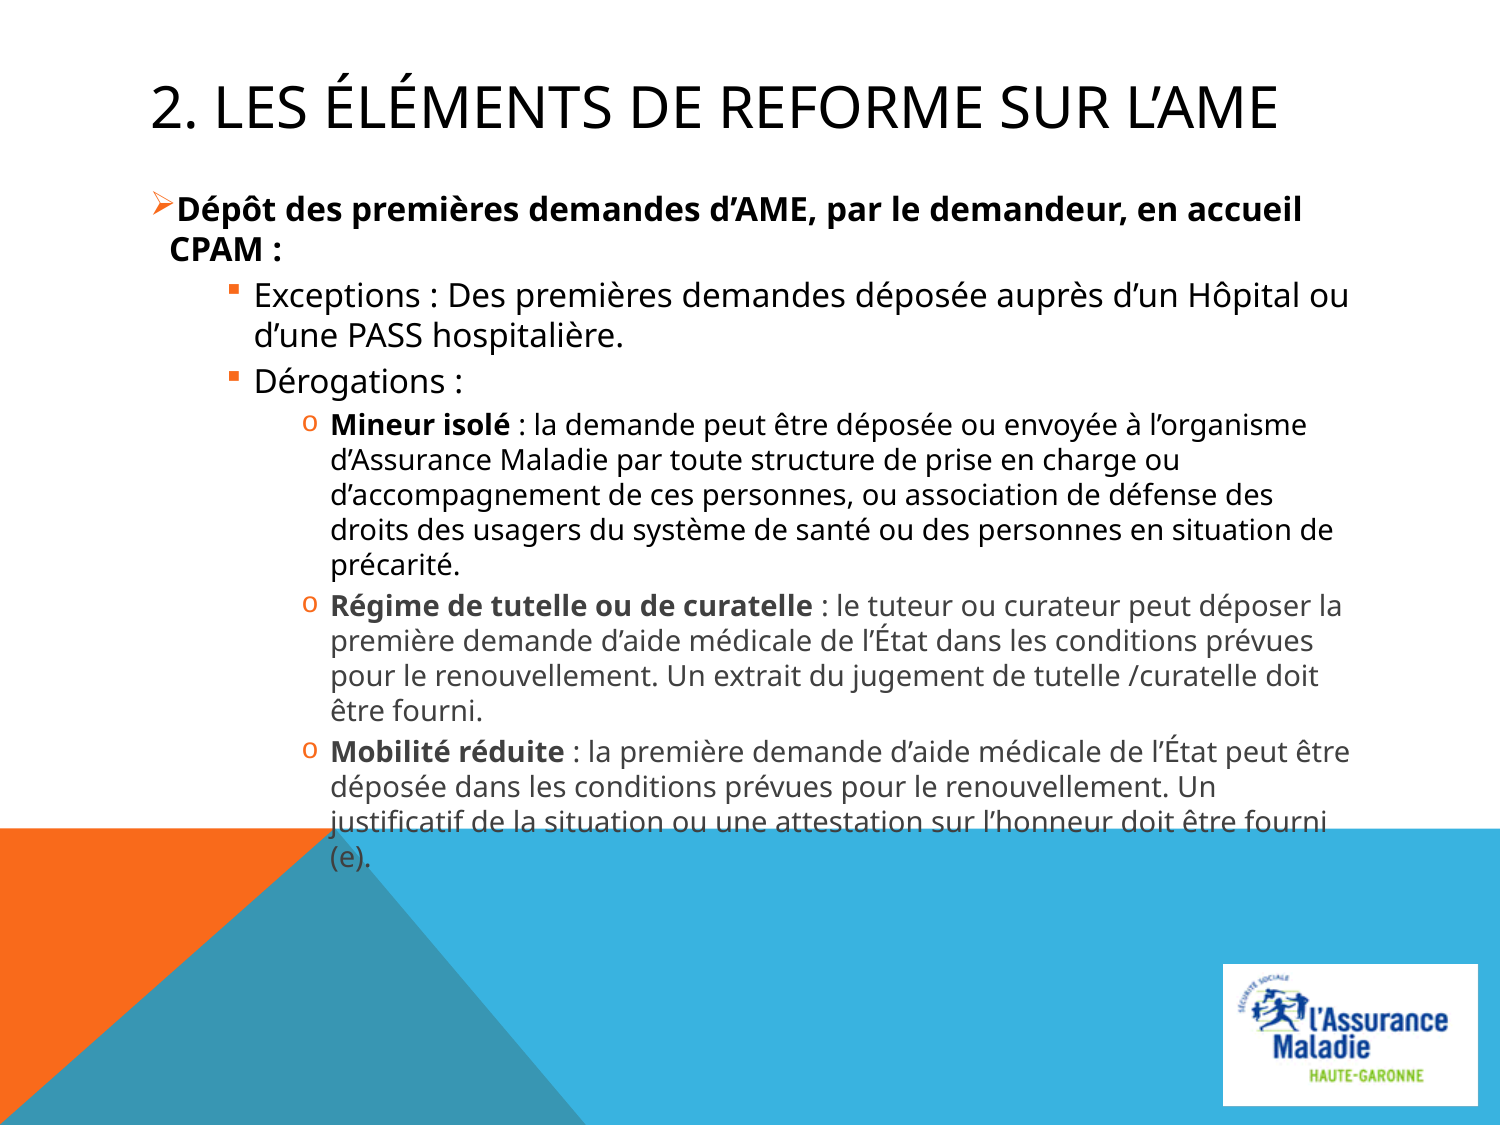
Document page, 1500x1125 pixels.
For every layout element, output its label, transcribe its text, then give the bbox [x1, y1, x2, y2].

title 2. Les éléments de reforme sur l’AME [135, 60, 1369, 150]
picture [1222, 963, 1500, 1125]
list Dépôt des premières demandes d’AME, par le demandeur, en accueil CPAM : Exceptions : Des premières demandes déposée auprès d’un Hôpital ou d’une PASS hospitalière. Dérogations : Mineur isolé : la demande peut être déposée ou envoyée à l’organisme d’Assurance Maladie par toute structure de prise en charge ou d’accompagnement de ces personnes, ou association de défense des droits des usagers du système de santé ou des personnes en situation de précarité. Régime de tutelle ou de curatelle : le tuteur ou curateur peut déposer la première demande d’aide médicale de l’État dans les conditions prévues pour le renouvellement. Un extrait du jugement de tutelle /curatelle doit être fourni. Mobilité réduite : la première demande d’aide médicale de l’État peut être déposée dans les conditions prévues pour le renouvellement. Un justificatif de la situation ou une attestation sur l’honneur doit être fourni (e). [135, 180, 1369, 768]
